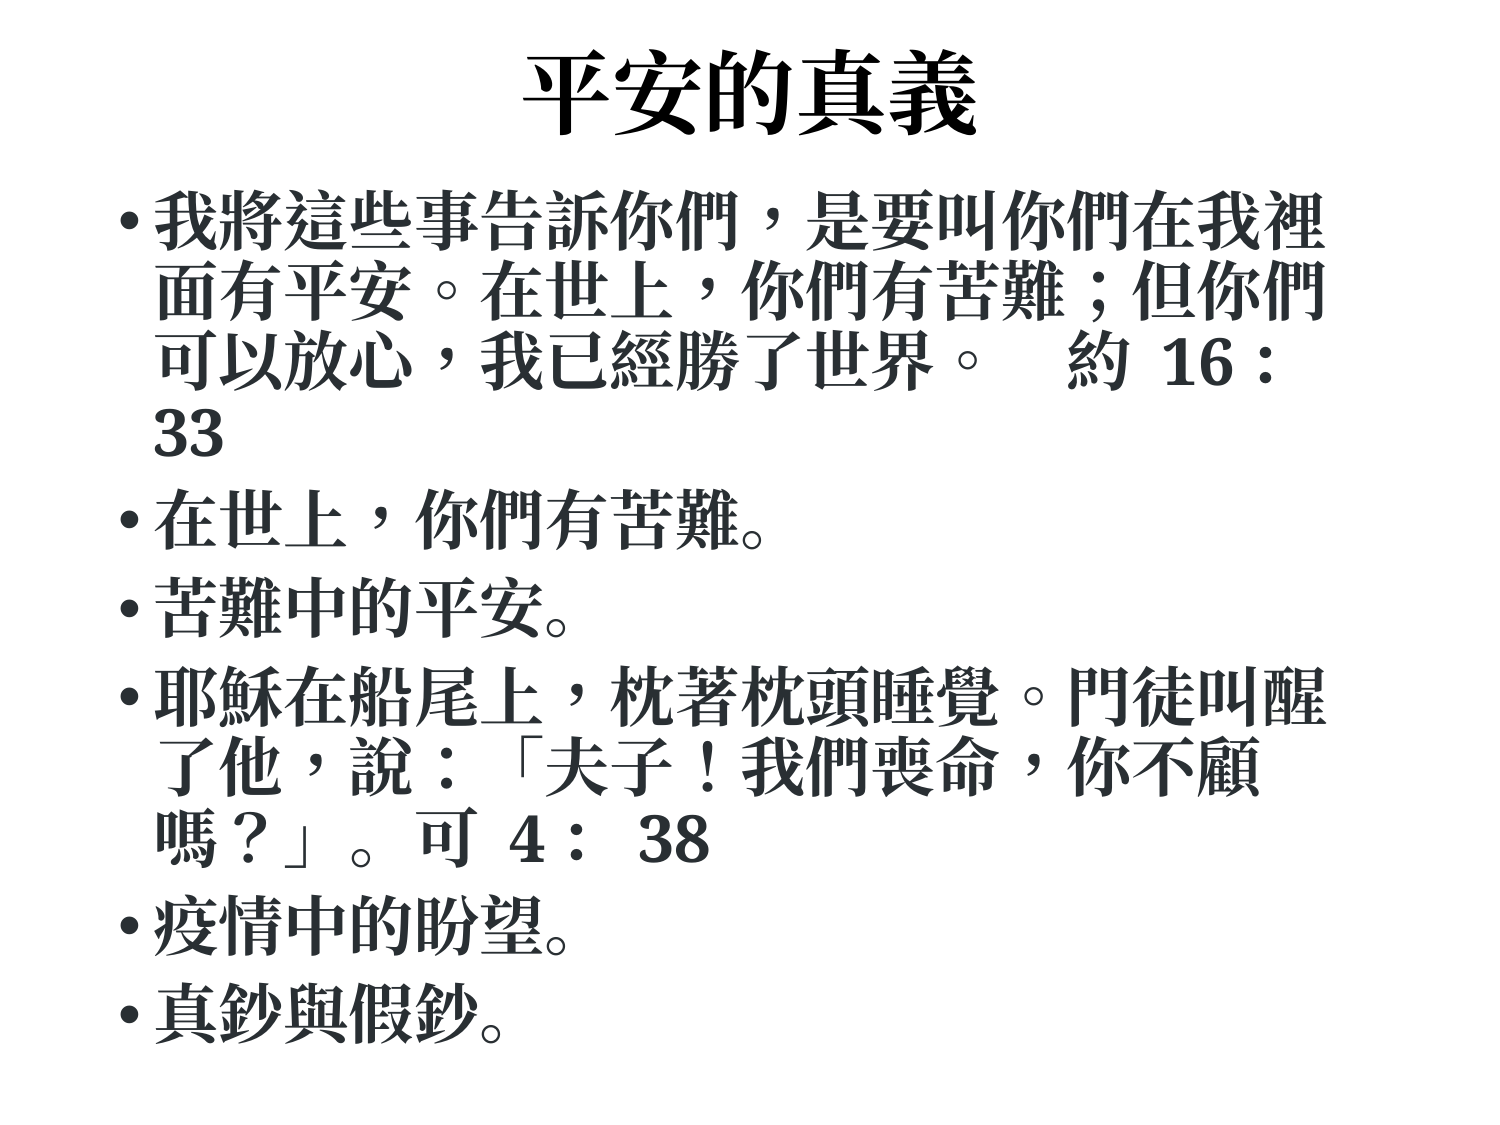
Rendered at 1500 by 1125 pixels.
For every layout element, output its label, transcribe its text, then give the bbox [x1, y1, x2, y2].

title 平安的真義 [103, 15, 1397, 181]
list 我將這些事告訴你們，是要叫你們在我裡面有平安。在世上，你們有苦難；但你們可以放心，我已經勝了世界。 約 16：33 在世上，你們有苦難。 苦難中的平安。 耶穌在船尾上，枕著枕頭睡覺。門徒叫醒了他，說：「夫子！我們喪命，你不顧嗎？」。 可 4：38 疫情中的盼望。 真鈔與假鈔。 [103, 181, 1397, 1075]
